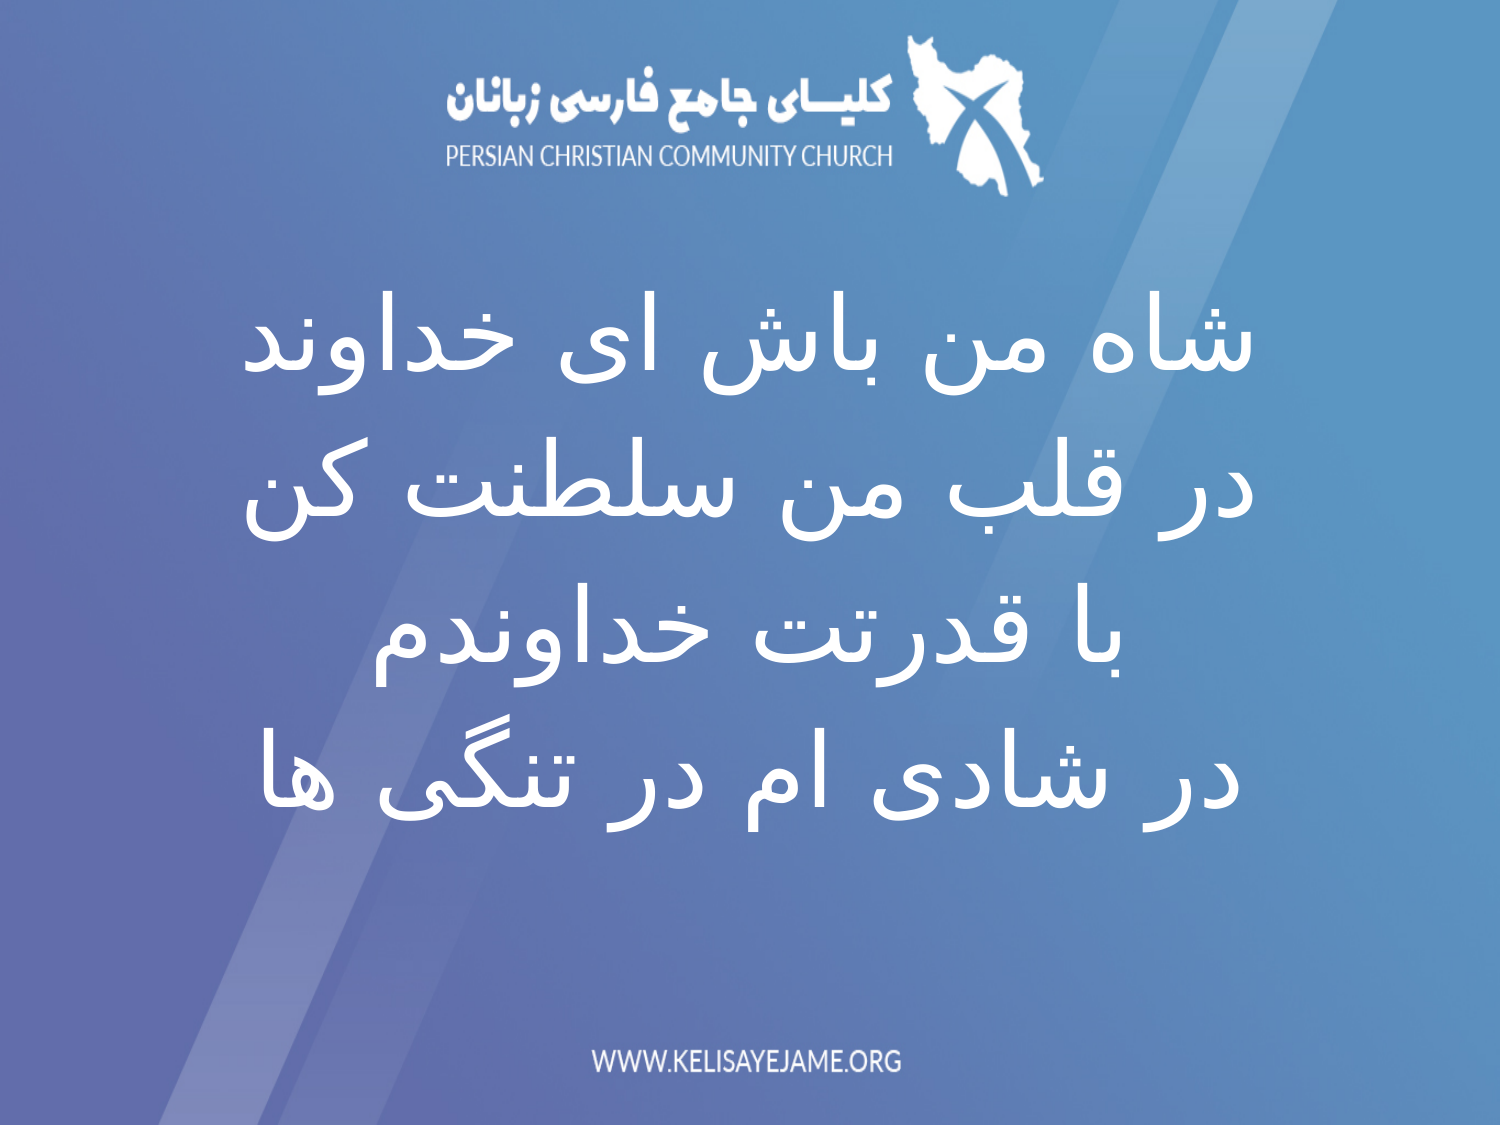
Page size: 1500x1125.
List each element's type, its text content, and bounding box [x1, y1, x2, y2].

subtitle شاه من باش ای خداوند در قلب من سلطنت کن با قدرتت خداوندم در شادی ام در تنگی ها [0, 0, 1500, 1125]
